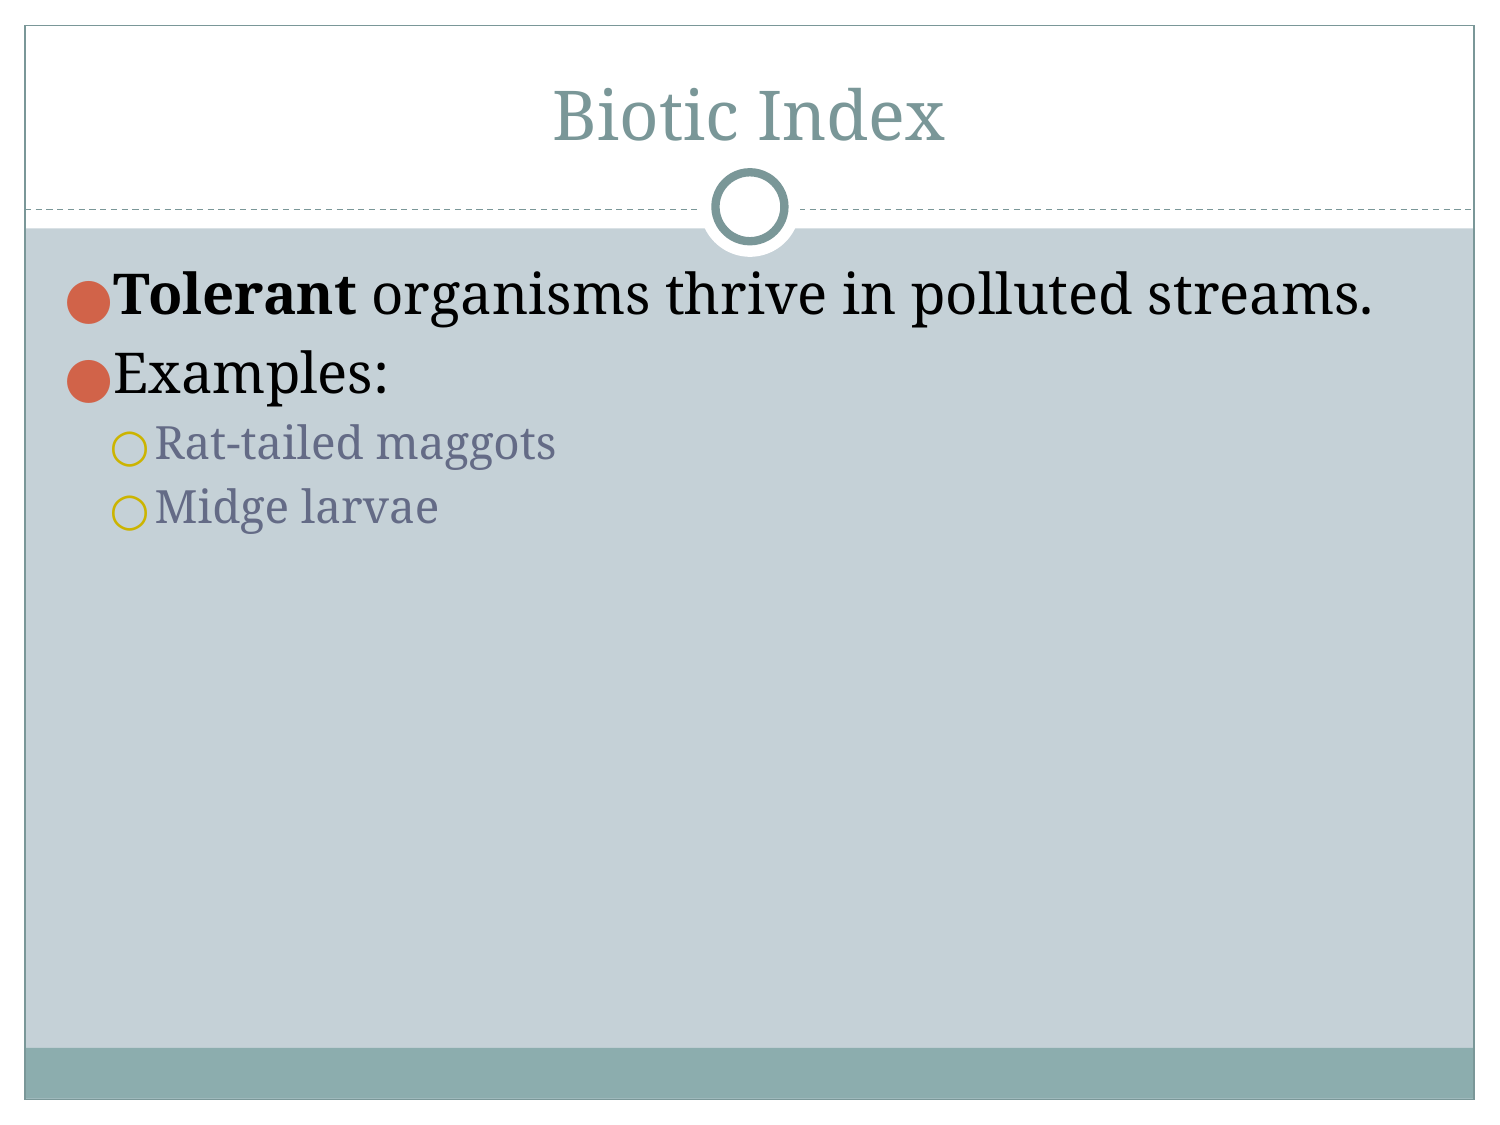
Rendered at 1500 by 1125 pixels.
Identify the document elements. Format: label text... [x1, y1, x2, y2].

list Tolerant organisms thrive in polluted streams. Examples: Rat-tailed maggots Midge larvae [49, 250, 1445, 1001]
title Biotic Index [49, 37, 1450, 162]
